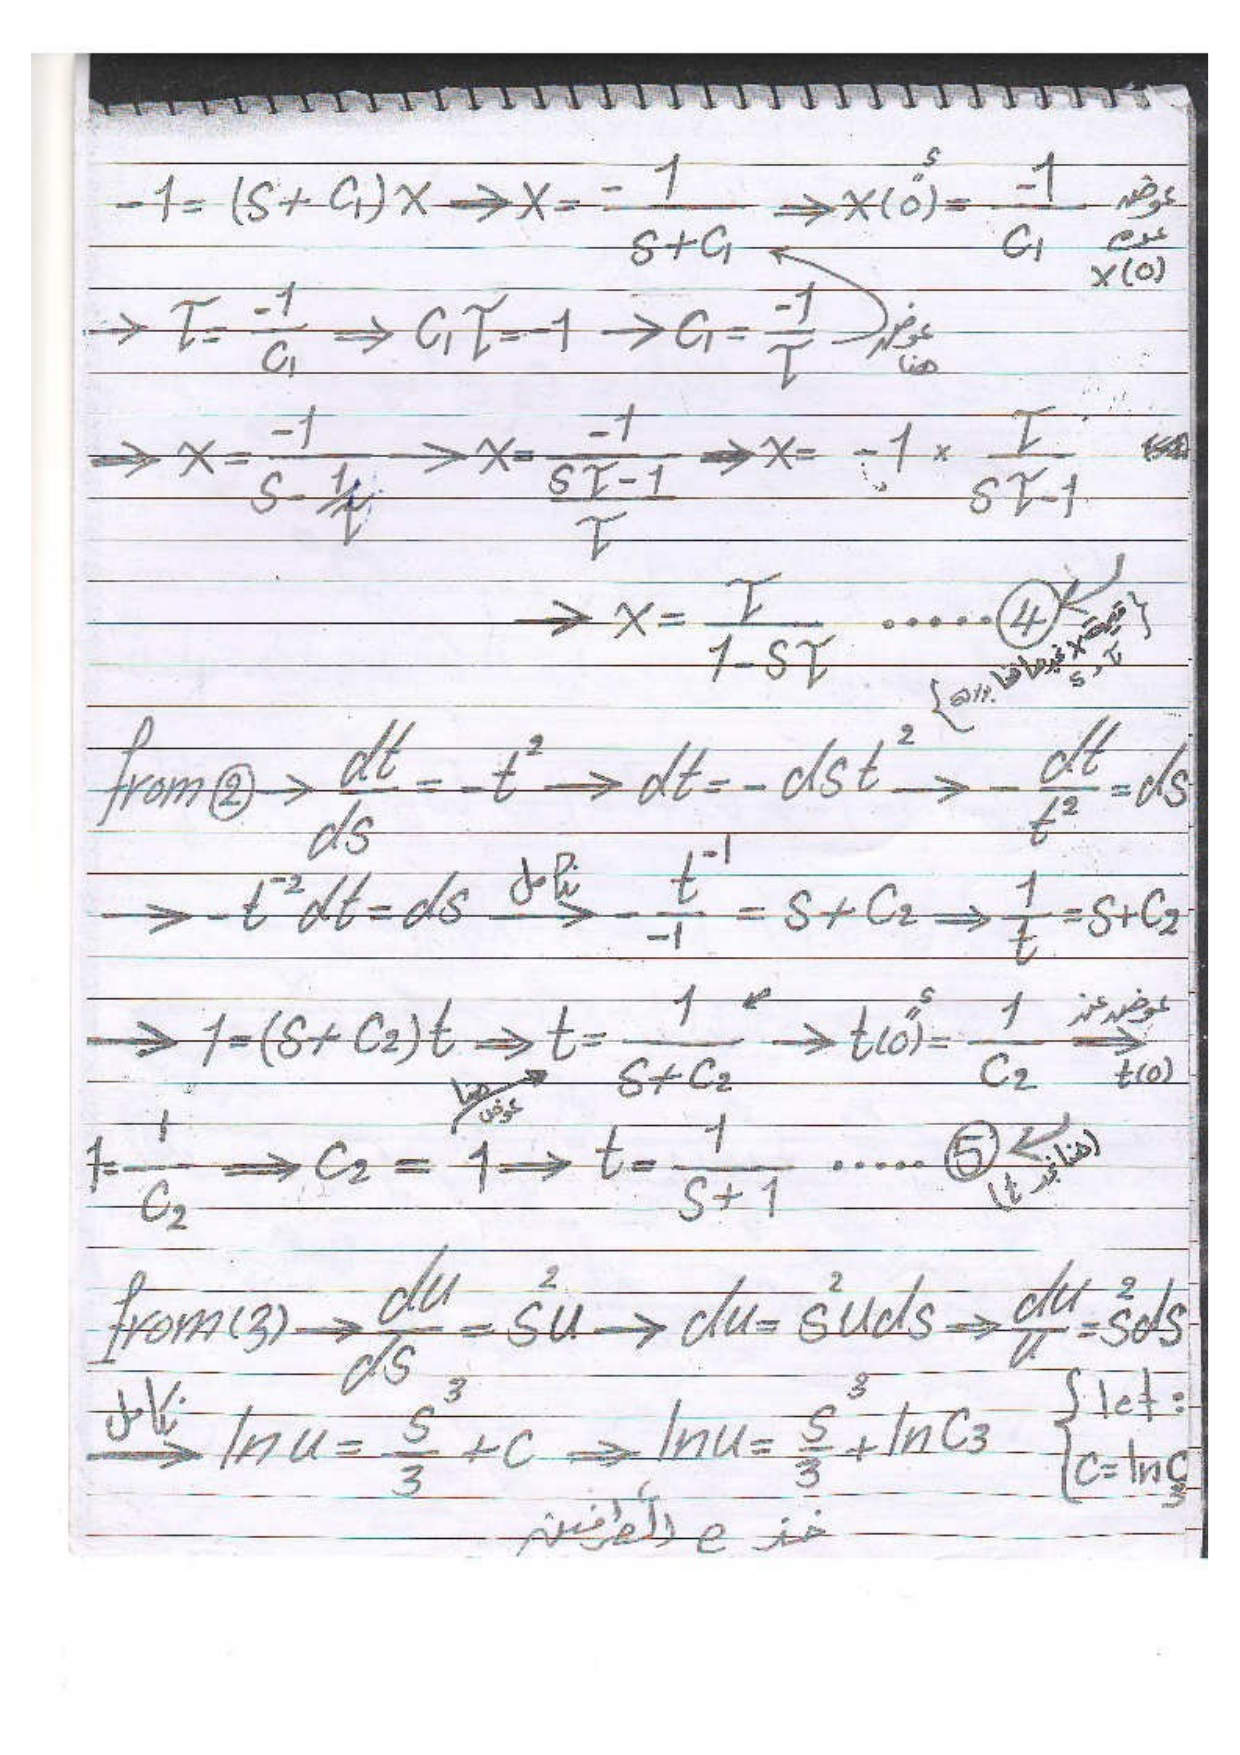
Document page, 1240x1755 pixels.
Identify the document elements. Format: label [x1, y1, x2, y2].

text_box [31, 44, 1209, 1696]
